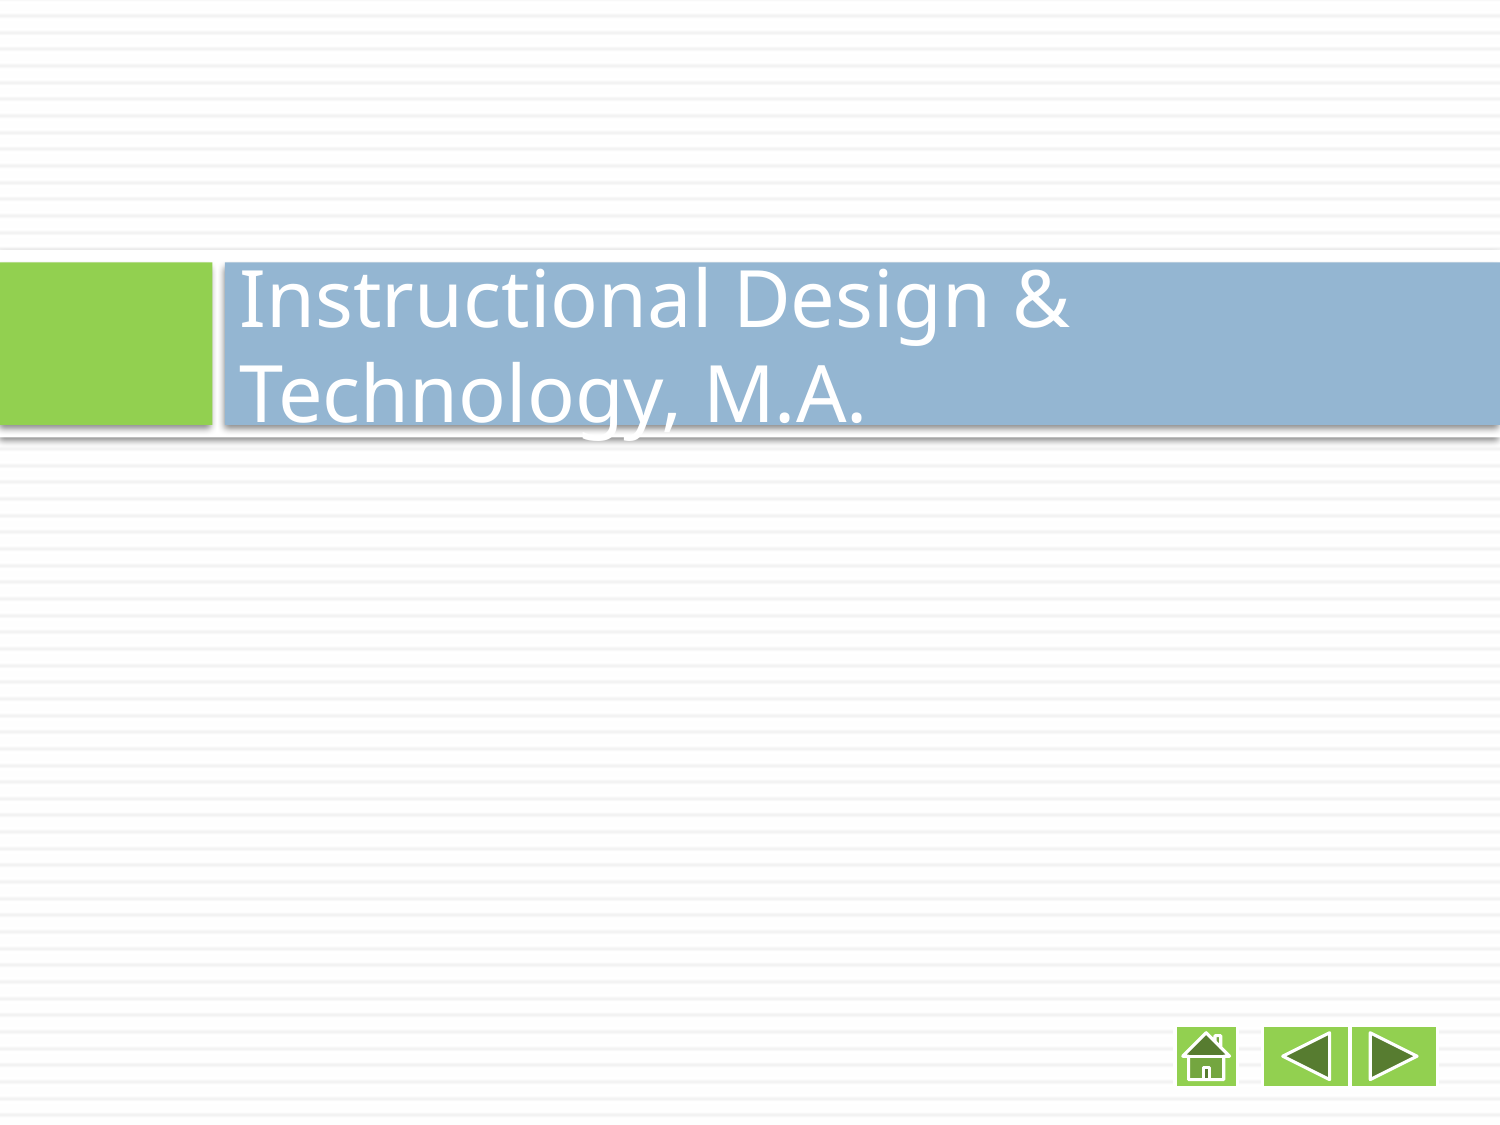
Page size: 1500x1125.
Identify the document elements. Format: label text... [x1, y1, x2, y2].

text_box [1173, 1023, 1239, 1089]
title Instructional Design & Technology, M.A. [225, 262, 1500, 425]
